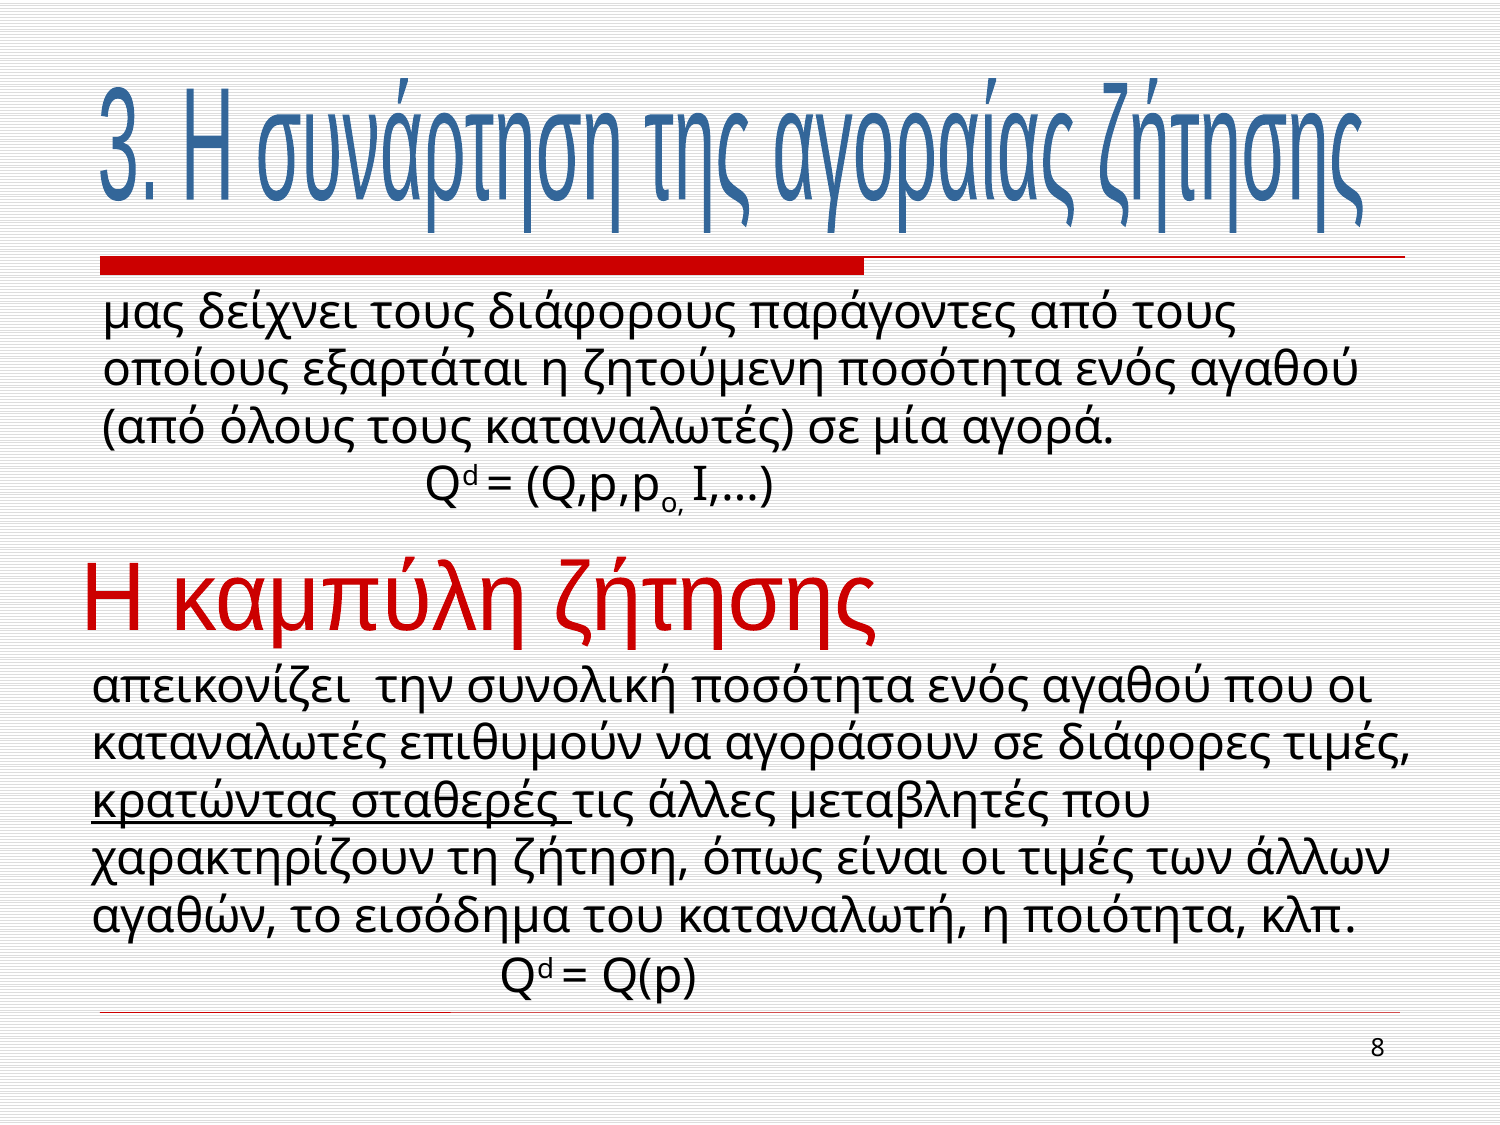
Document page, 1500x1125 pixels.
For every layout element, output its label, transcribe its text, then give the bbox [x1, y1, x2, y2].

text_box Qd = Q(p) [484, 937, 750, 1010]
text_box απεικονίζει την συνολική ποσότητα ενός αγαθού που οι καταναλωτές επιθυμούν να αγοράσουν σε διάφορες τιμές, κρατώντας σταθερές τις άλλες μεταβλητές που χαρακτηρίζουν τη ζήτηση, όπως είναι οι τιμές των άλλων αγαθών, το εισόδημα του καταναλωτή, η ποιότητα, κλπ. [76, 647, 1459, 950]
text_box μας δείχνει τους διάφορους παράγοντες από τους οποίους εξαρτάται η ζητούμενη ποσότητα ενός αγαθού (από όλους τους καταναλωτές) σε μία αγορά. [87, 273, 1413, 647]
slide_number 8 [1074, 1024, 1401, 1103]
text_box Qd = (Q,p,po, I,…) [409, 444, 850, 583]
